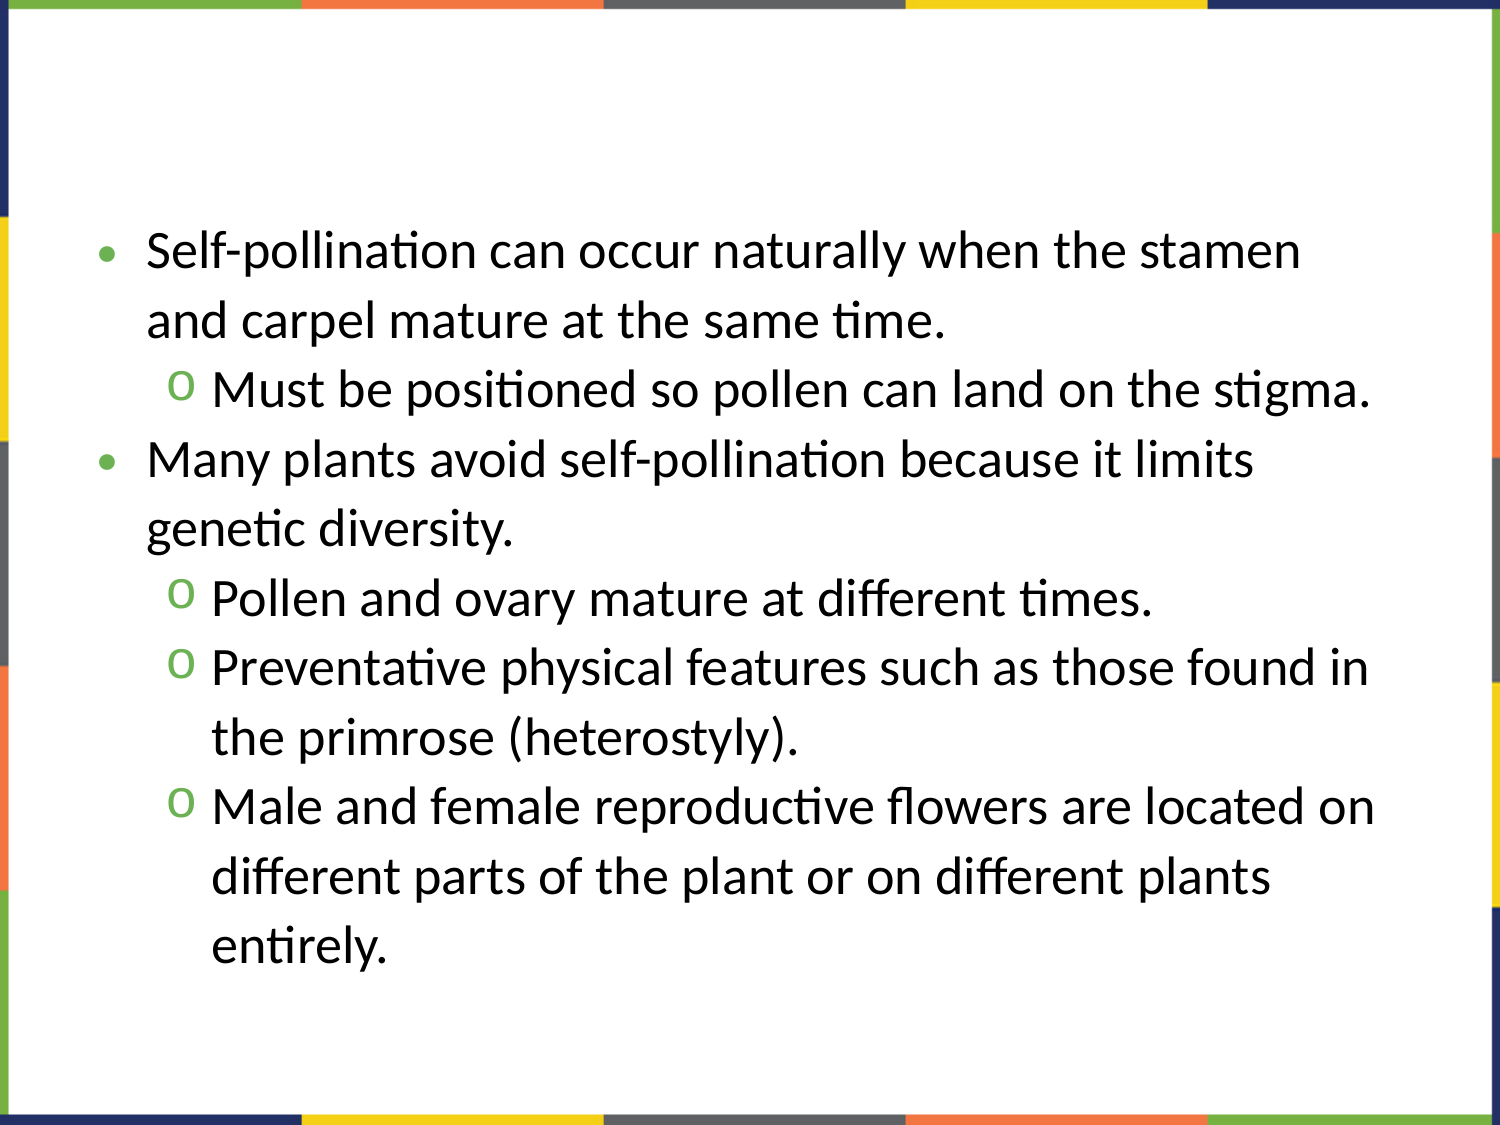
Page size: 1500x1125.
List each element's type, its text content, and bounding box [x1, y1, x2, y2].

picture [0, 0, 1500, 1125]
list Self-pollination can occur naturally when the stamen and carpel mature at the same time. Must be positioned so pollen can land on the stigma. Many plants avoid self-pollination because it limits genetic diversity. Pollen and ovary mature at different times. Preventative physical features such as those found in the primrose (heterostyly). Male and female reproductive flowers are located on different parts of the plant or on different plants entirely. [75, 202, 1398, 986]
